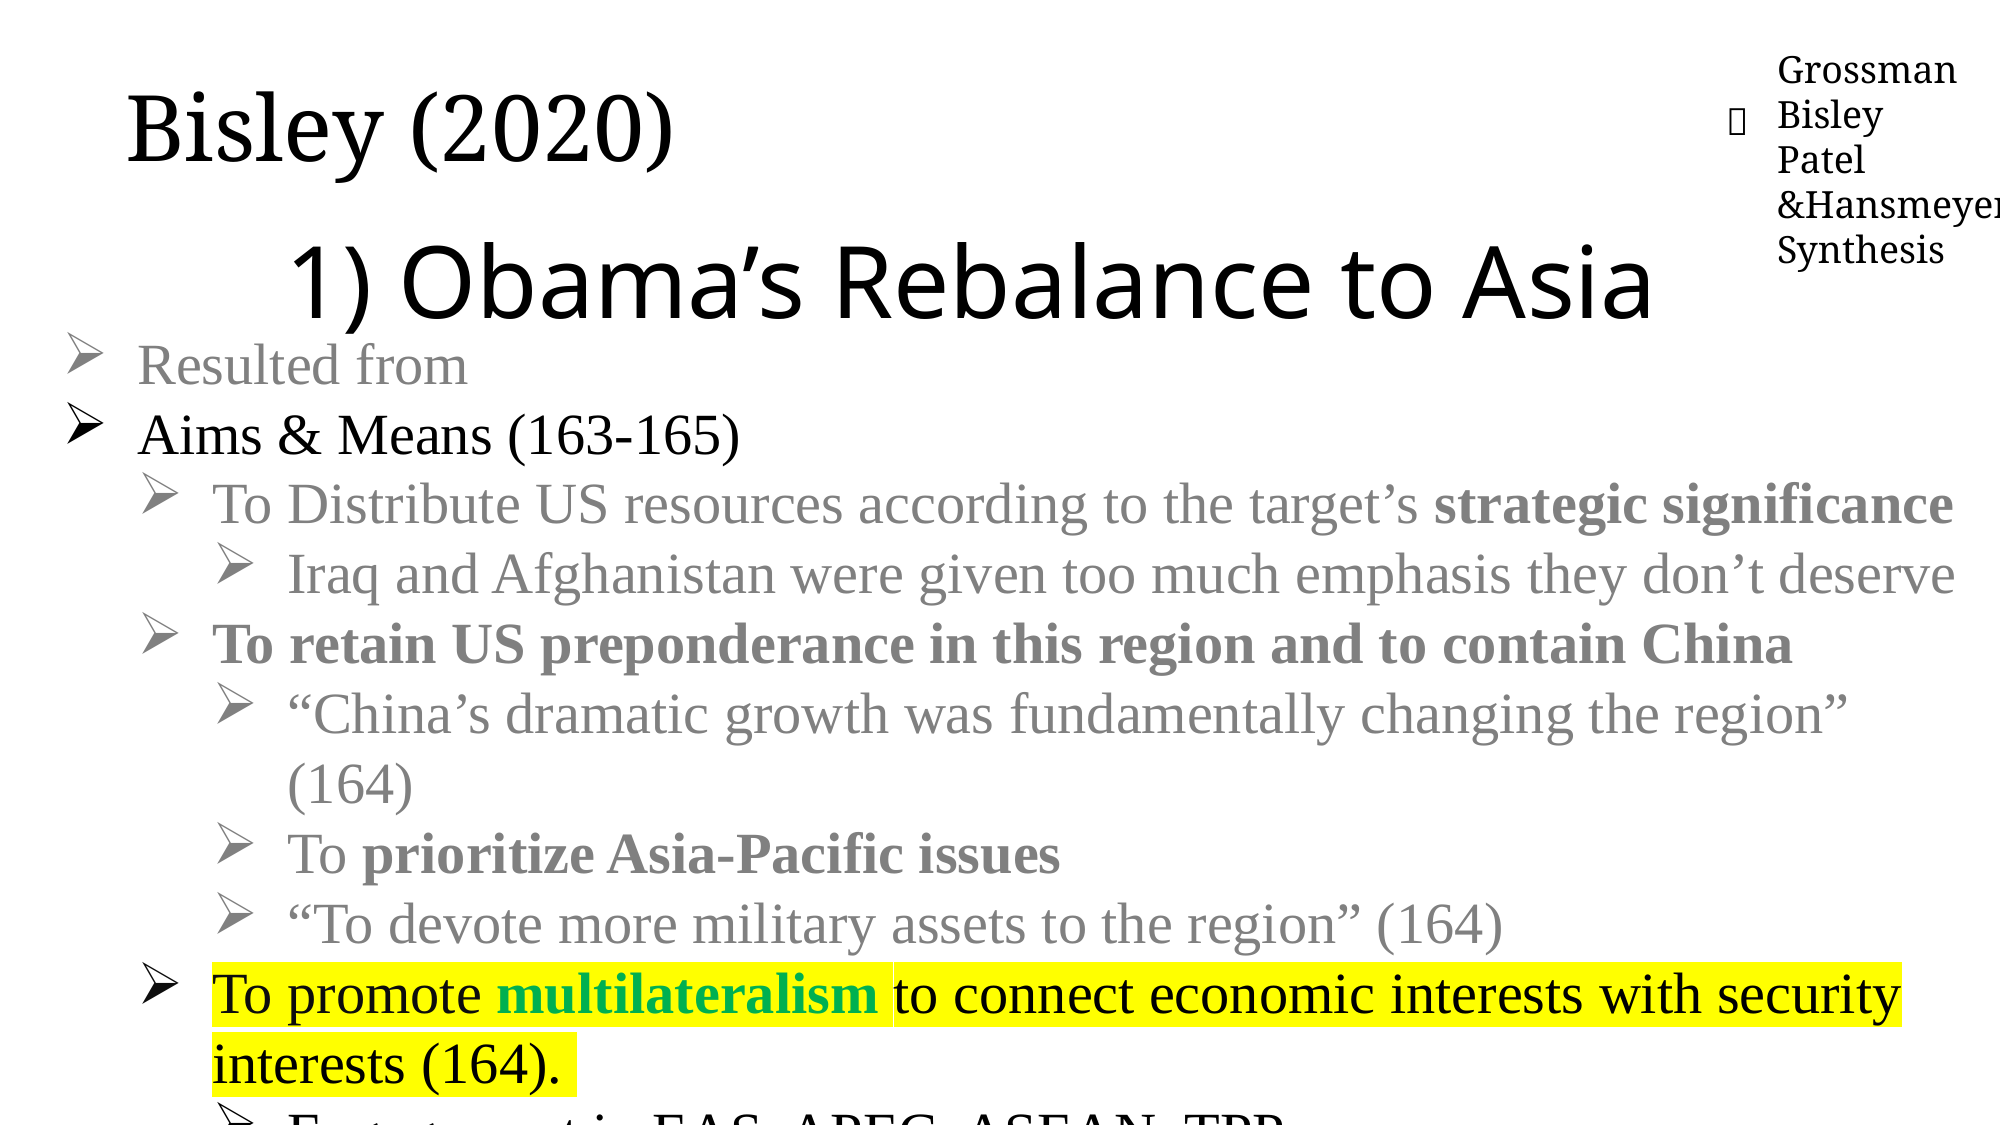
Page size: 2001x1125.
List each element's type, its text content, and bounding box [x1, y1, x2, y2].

text_box Grossman Bisley Patel &Hansmeyer Synthesis [1762, 38, 2000, 279]
text_box ✅ [1711, 90, 1869, 150]
text_box Bisley (2020) [110, 0, 1763, 318]
text_box Resulted from Aims & Means (163-165) To Distribute US resources according to the target’s strategic significance Iraq and Afghanistan were given too much emphasis they don’t deserve To retain US preponderance in this region and to contain China “China’s dramatic growth was fundamentally changing the region” (164) To prioritize Asia-Pacific issues “To devote more military assets to the region” (164) To promote multilateralism to connect economic interests with security interests (164). Engagement in EAS, APEC, ASEAN, TPP [47, 318, 2000, 1125]
text_box 1) Obama’s Rebalance to Asia [270, 210, 1712, 346]
